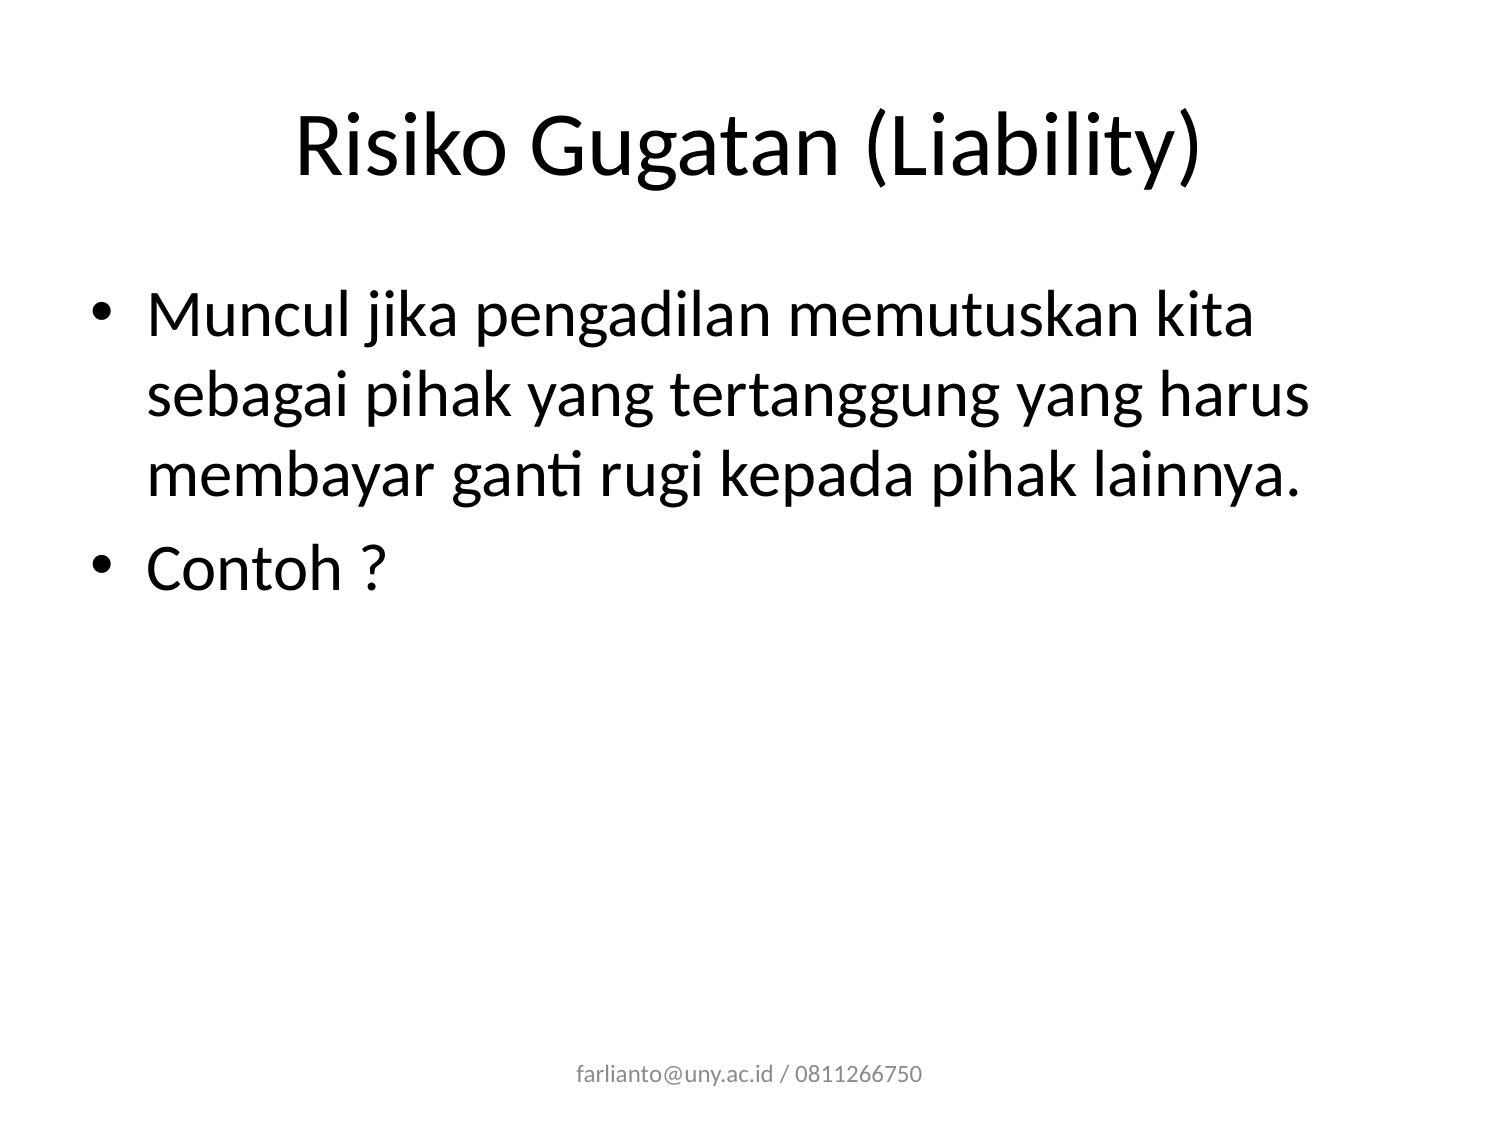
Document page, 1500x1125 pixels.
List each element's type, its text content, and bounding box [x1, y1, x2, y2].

footer farlianto@uny.ac.id / 0811266750 [512, 1042, 988, 1103]
title Risiko Gugatan (Liability) [75, 45, 1425, 233]
list Muncul jika pengadilan memutuskan kita sebagai pihak yang tertanggung yang harus membayar ganti rugi kepada pihak lainnya. Contoh ? [75, 262, 1425, 1005]
